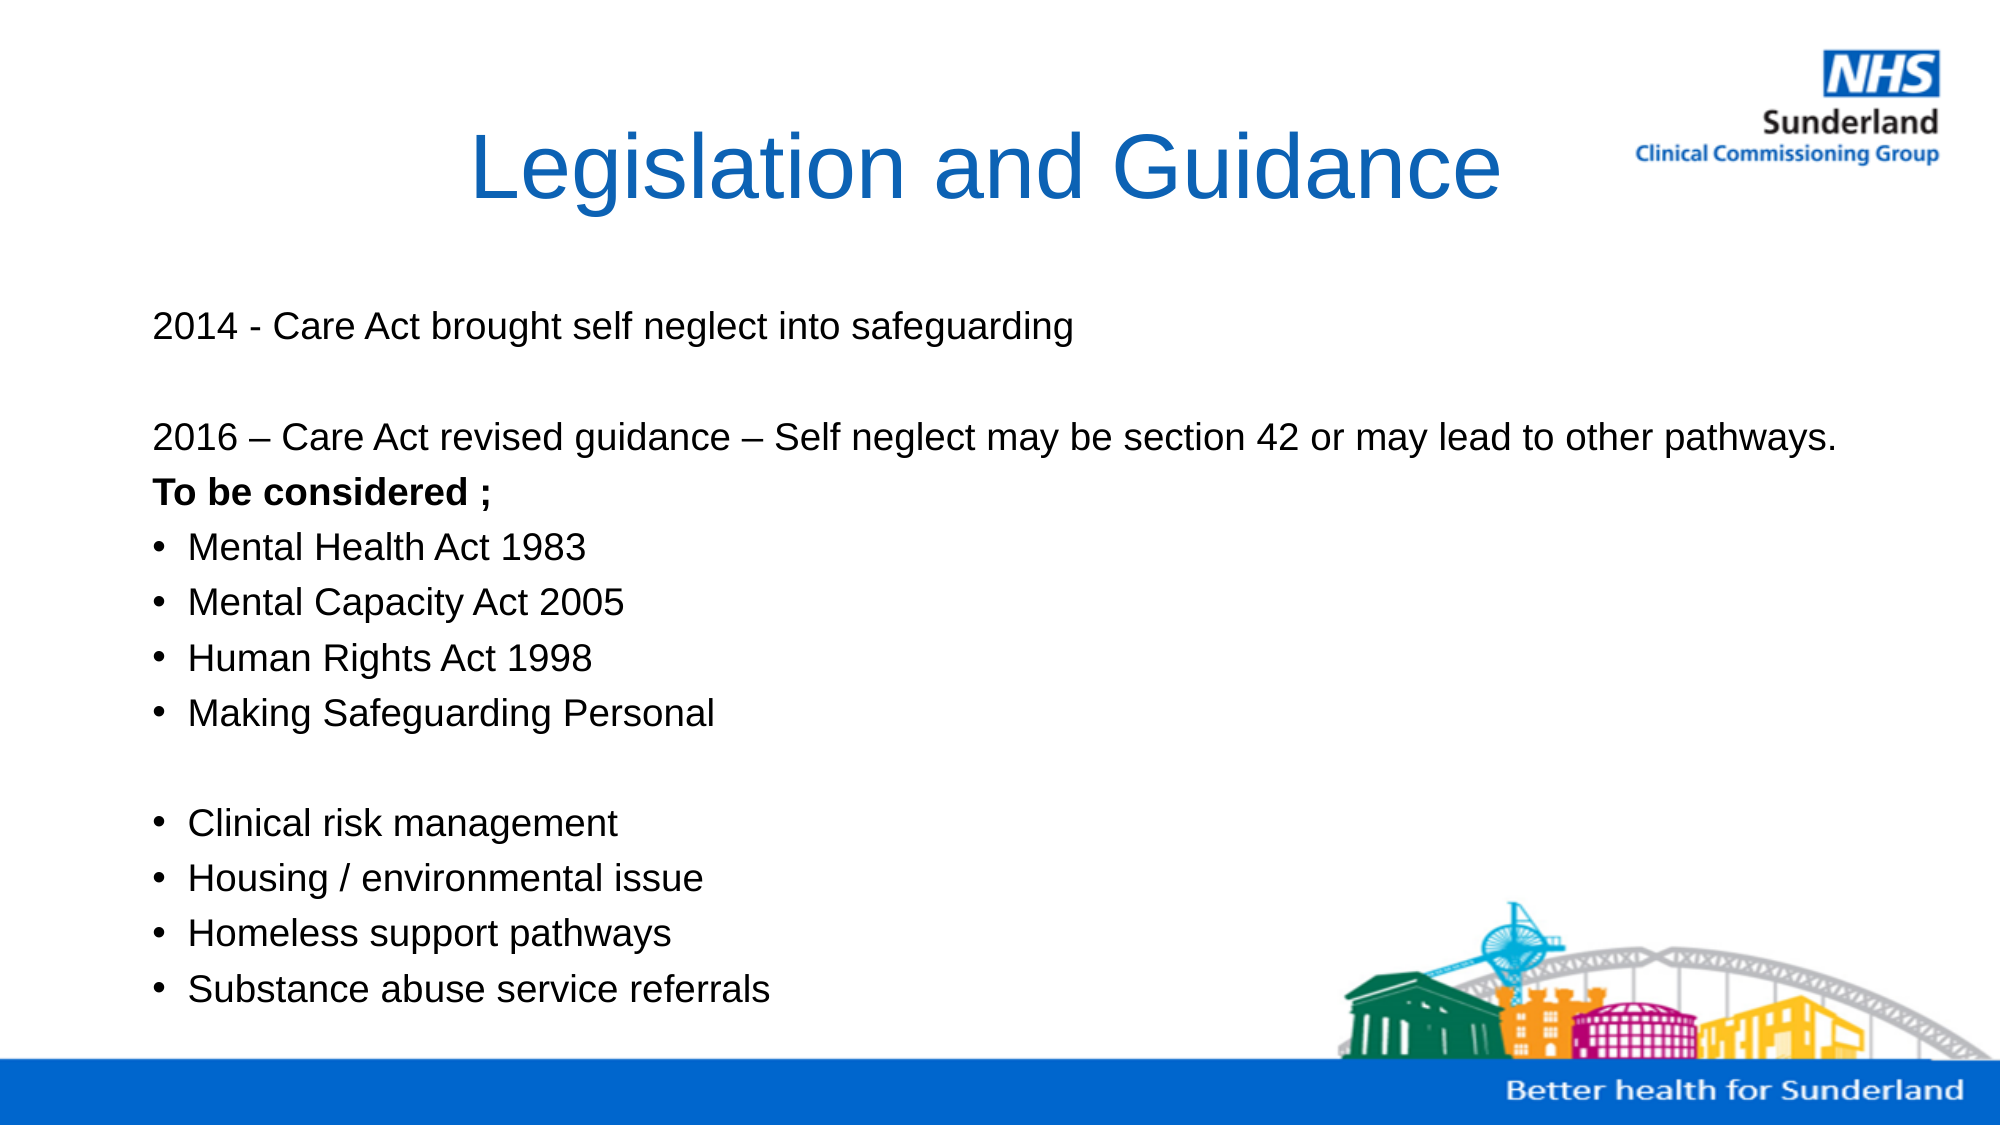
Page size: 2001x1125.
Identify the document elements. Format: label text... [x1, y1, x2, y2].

picture [1624, 32, 1974, 169]
list 2014 - Care Act brought self neglect into safeguarding 2016 – Care Act revised guidance – Self neglect may be section 42 or may lead to other pathways. To be considered ; Mental Health Act 1983 Mental Capacity Act 2005 Human Rights Act 1998 Making Safeguarding Personal Clinical risk management Housing / environmental issue Homeless support pathways Substance abuse service referrals [137, 299, 1863, 876]
title Legislation and Guidance [137, 59, 1863, 278]
picture [0, 876, 2000, 1125]
